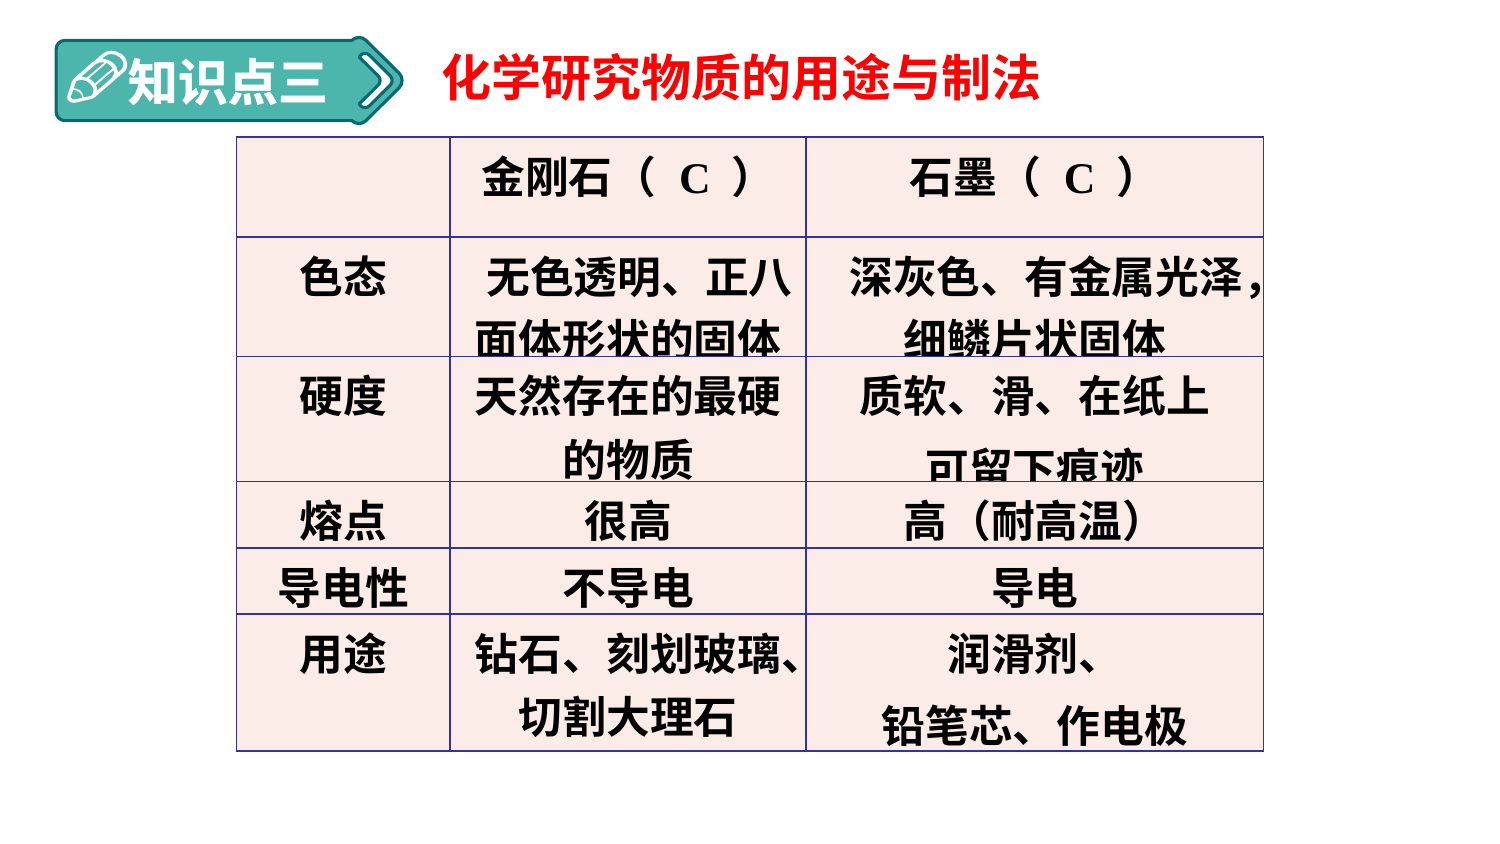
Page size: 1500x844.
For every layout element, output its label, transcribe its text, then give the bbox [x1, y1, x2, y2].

table_cell 天然存在的最硬的物质 [451, 357, 805, 481]
table_cell 色态 [237, 238, 449, 356]
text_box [55, 37, 403, 124]
table_cell 无色透明、正八面体形状的固体 [451, 238, 805, 356]
table_header 金刚石（ C ） [451, 138, 805, 236]
table_header [237, 138, 449, 236]
table_cell 硬度 [237, 357, 449, 481]
table_cell 高（耐高温） [807, 482, 1263, 547]
table_cell 很高 [451, 482, 805, 547]
table_header 石墨（ C ） [807, 138, 1263, 236]
table_cell 深灰色、有金属光泽，细鳞片状固体 [807, 238, 1263, 356]
table_cell 导电 [807, 549, 1263, 613]
table_cell 不导电 [451, 549, 805, 613]
table_cell 钻石、刻划玻璃、切割大理石 [451, 615, 805, 750]
table_cell 导电性 [237, 549, 449, 613]
text_box 化学研究物质的用途与制法 [426, 39, 1057, 114]
table_cell 质软、滑、在纸上 可留下痕迹 [807, 357, 1263, 481]
table_cell 熔点 [237, 482, 449, 547]
table_cell 用途 [237, 615, 449, 750]
table_cell 润滑剂、 铅笔芯、作电极 [807, 615, 1263, 750]
